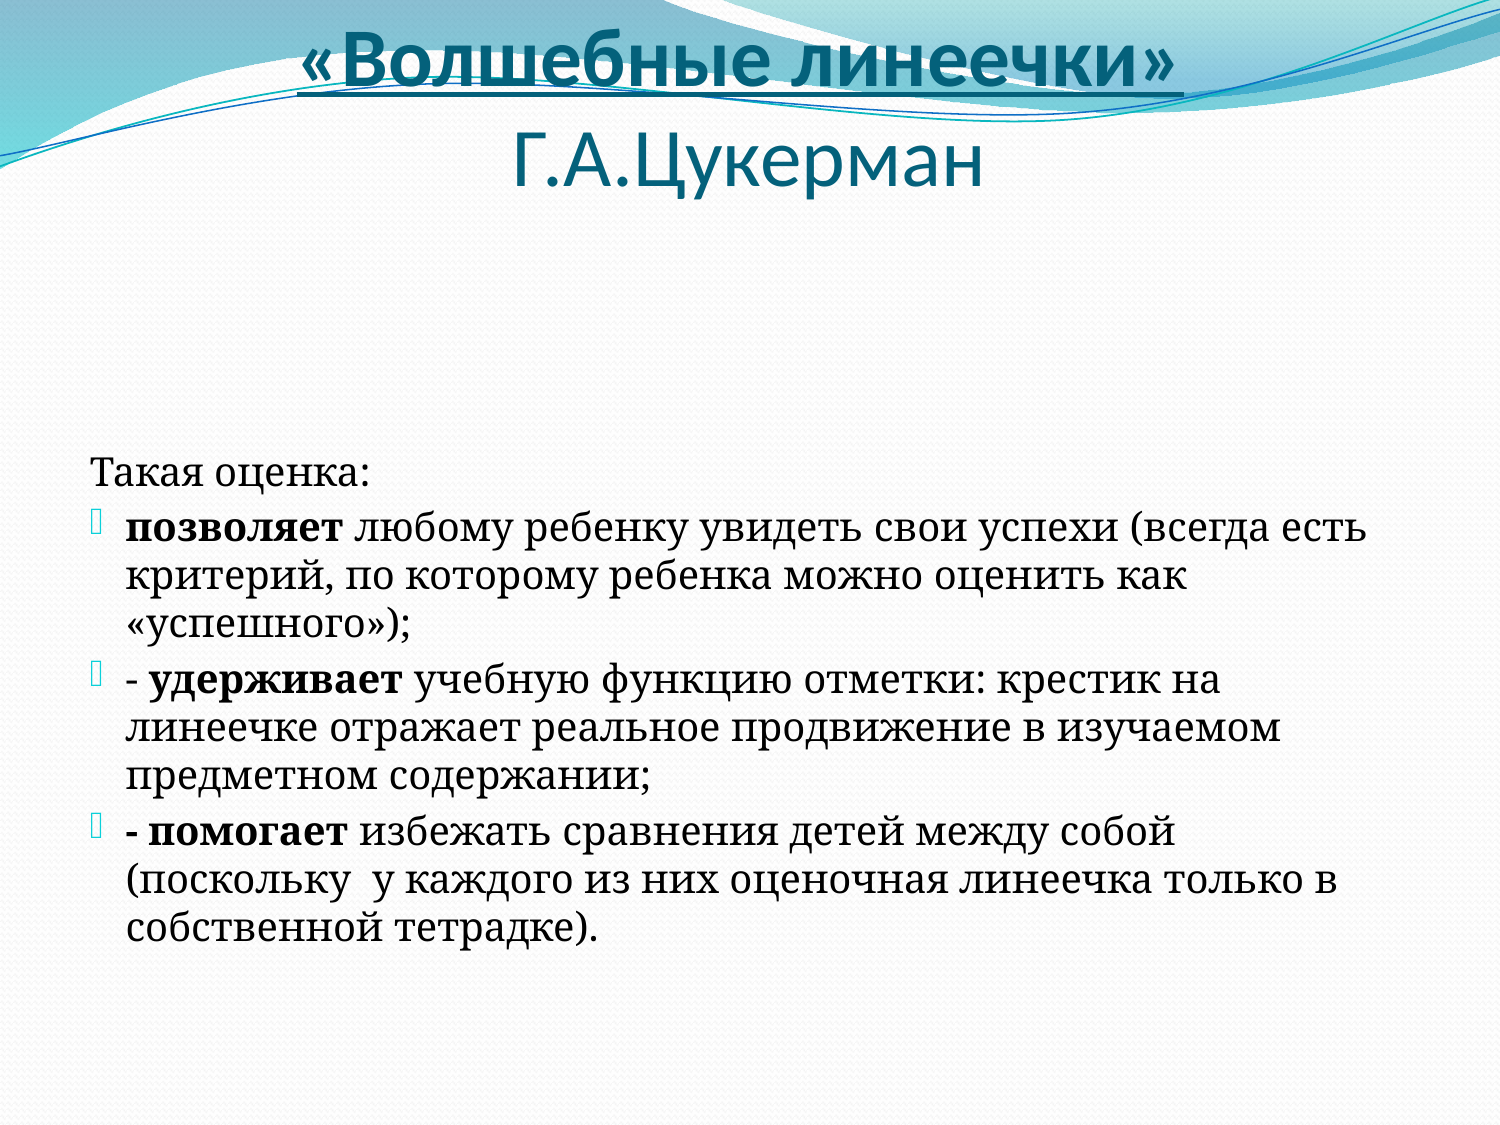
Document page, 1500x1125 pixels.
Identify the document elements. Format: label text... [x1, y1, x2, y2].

list Такая оценка: позволяет любому ребенку увидеть свои успехи (всегда есть критерий, по которому ребенка можно оценить как «успешного»); - удерживает учебную функцию отметки: крестик на линеечке отражает реальное продвижение в изучаемом предметном содержании; - помогает избежать сравнения детей между собой (поскольку у каждого из них оценочная линеечка только в собственной тетрадке). [75, 304, 1425, 1005]
title «Волшебные линеечки» Г.А.Цукерман [75, 46, 1425, 303]
